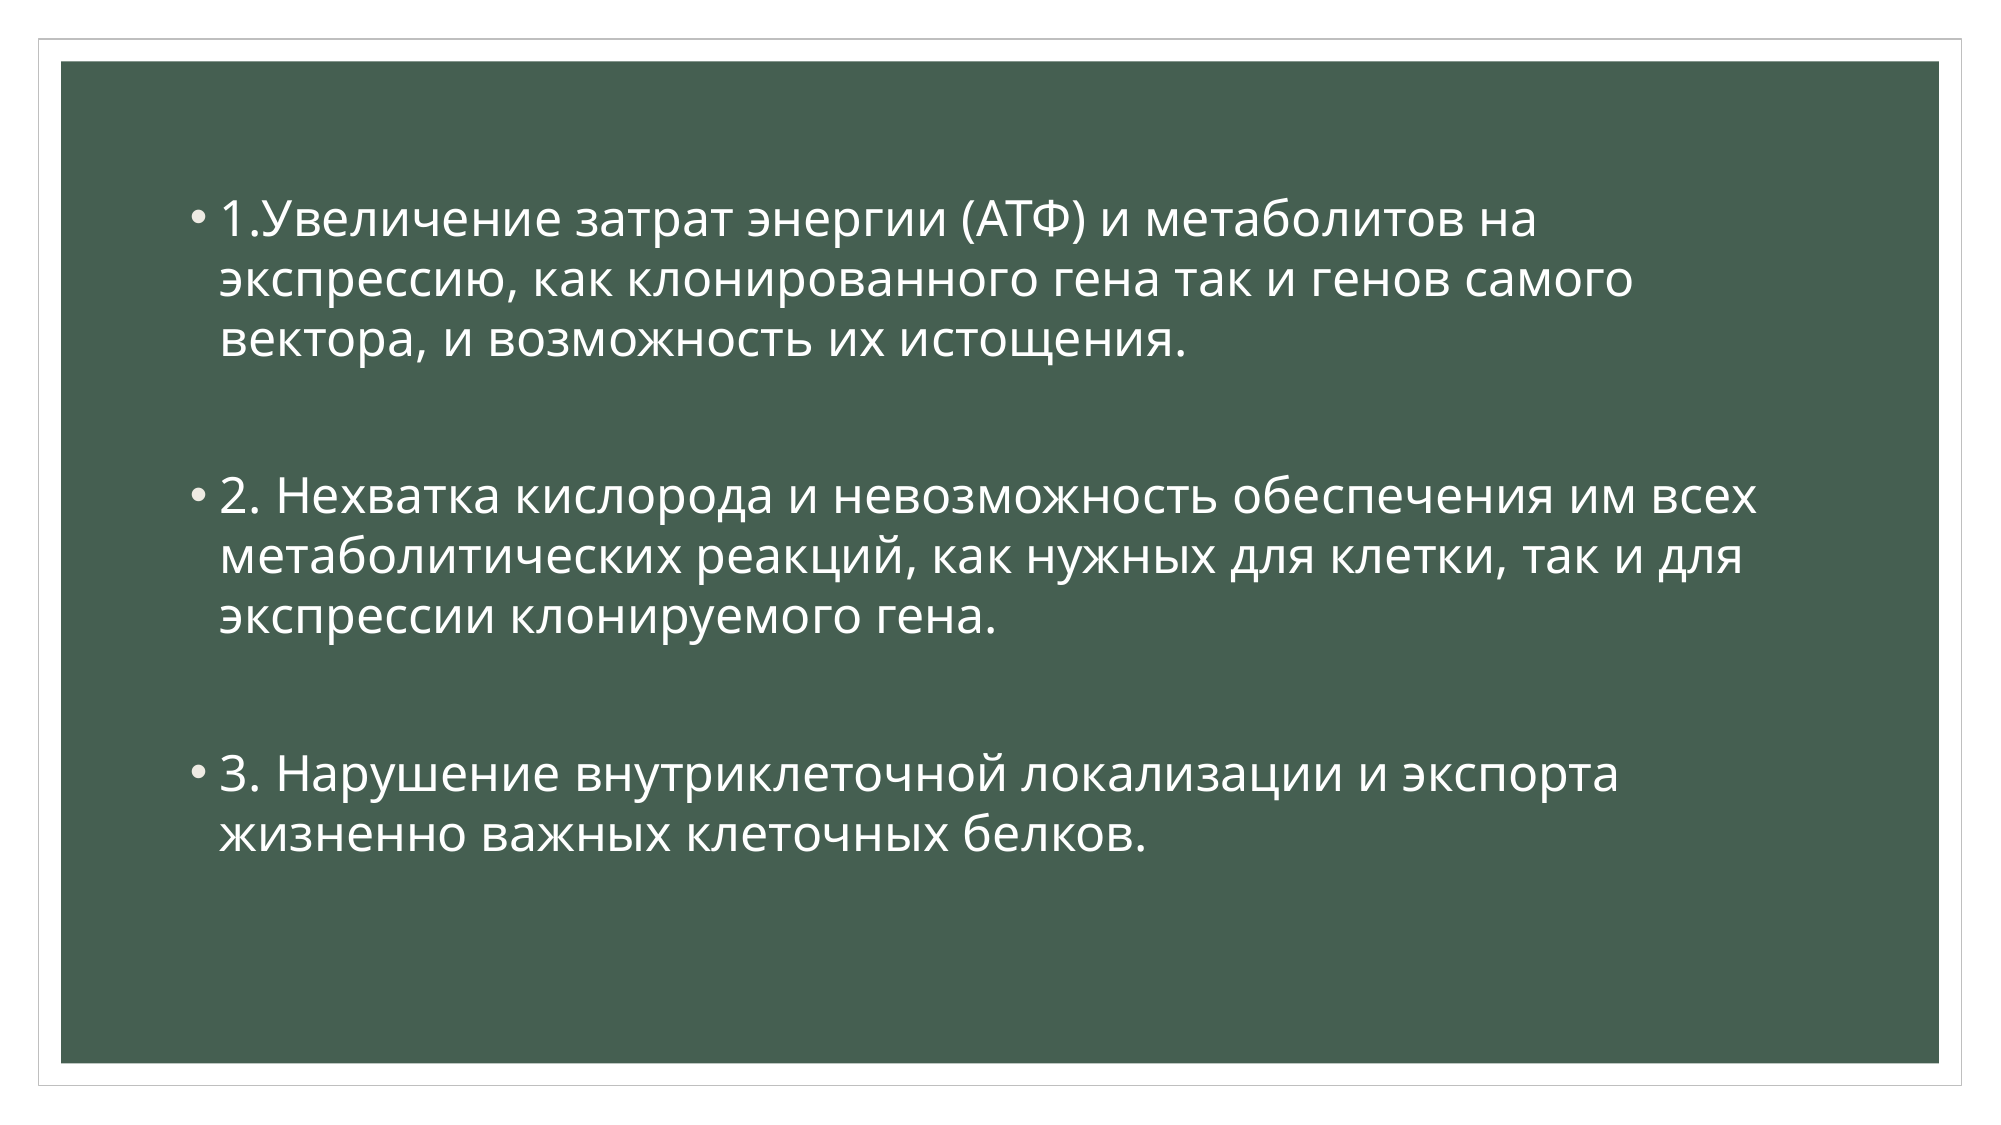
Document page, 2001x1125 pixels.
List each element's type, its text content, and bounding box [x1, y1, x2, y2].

list 1.Увеличение затрат энергии (АТФ) и метаболитов на экспрессию, как клонированного гена так и генов самого вектора, и возможность их истощения. 2. Нехватка кислорода и невозможность обеспечения им всех метаболитических реакций, как нужных для клетки, так и для экспрессии клонируемого гена. 3. Нарушение внутриклеточной локализации и экспорта жизненно важных клеточных белков. [174, 178, 1825, 990]
